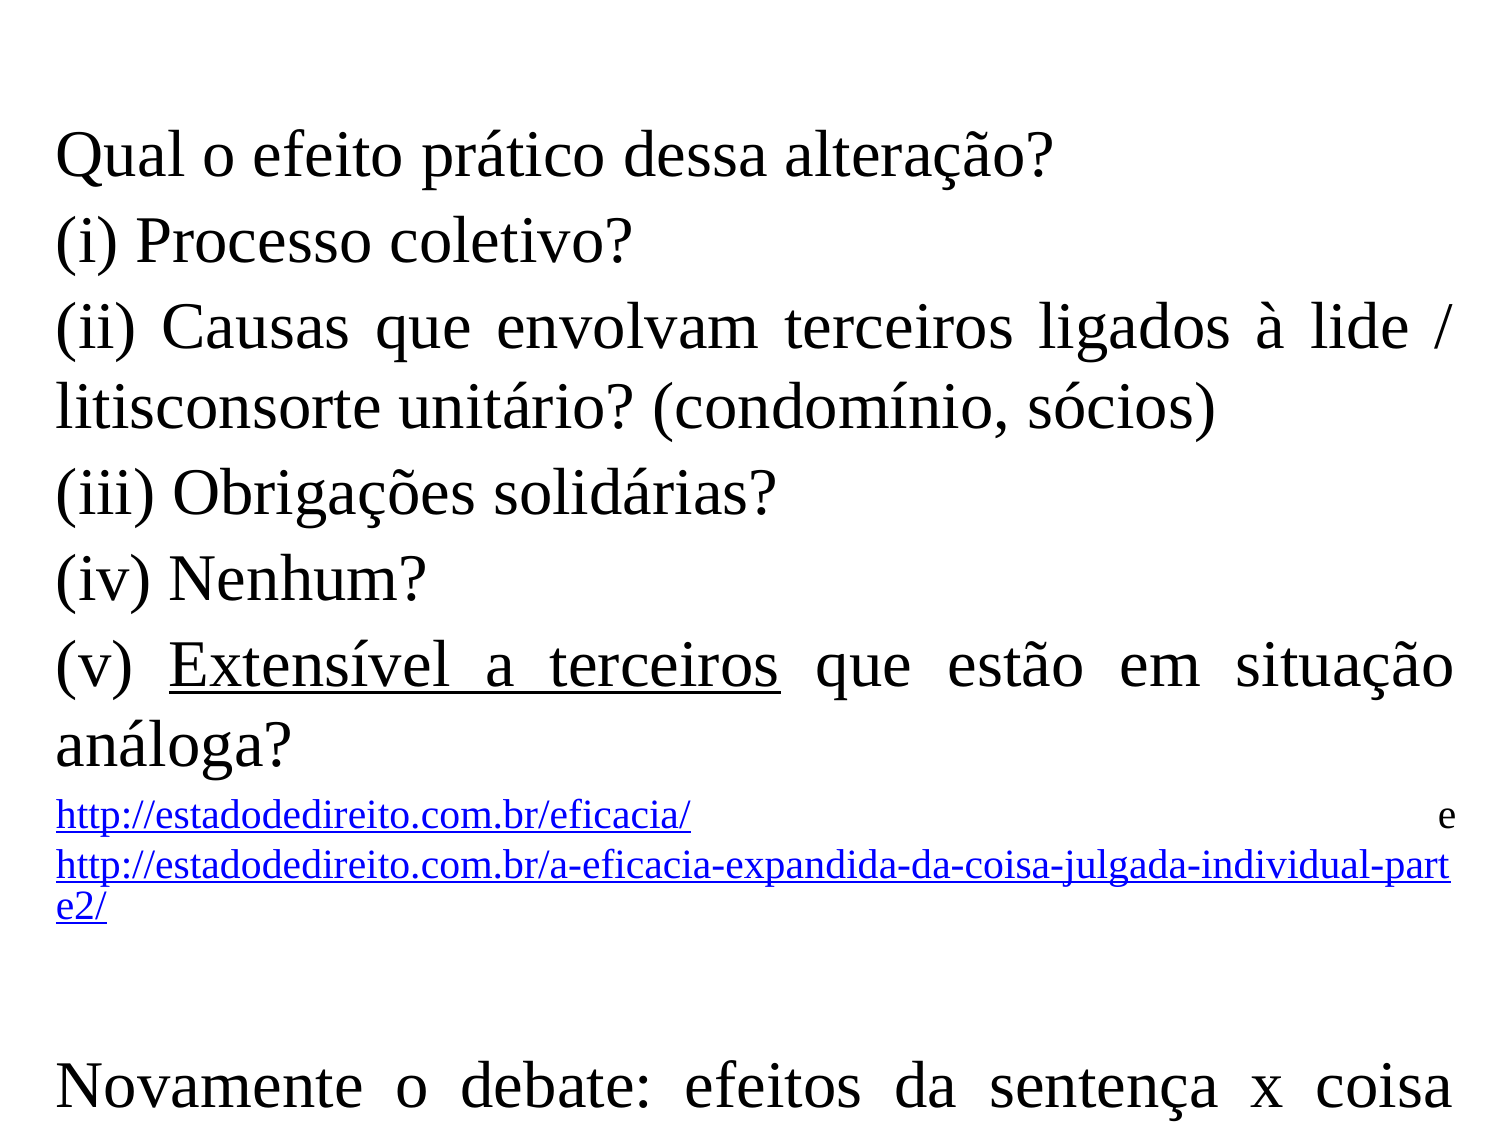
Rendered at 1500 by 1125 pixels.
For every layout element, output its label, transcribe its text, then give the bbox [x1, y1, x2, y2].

text_box Qual o efeito prático dessa alteração? (i) Processo coletivo? (ii) Causas que envolvam terceiros ligados à lide / litisconsorte unitário? (condomínio, sócios) (iii) Obrigações solidárias? (iv) Nenhum? (v) Extensível a terceiros que estão em situação análoga? http://estadodedireito.com.br/eficacia/ e http://estadodedireito.com.br/a-eficacia-expandida-da-coisa-julgada-individual-parte2/ Novamente o debate: efeitos da sentença x coisa julgada. [41, 101, 1471, 1094]
